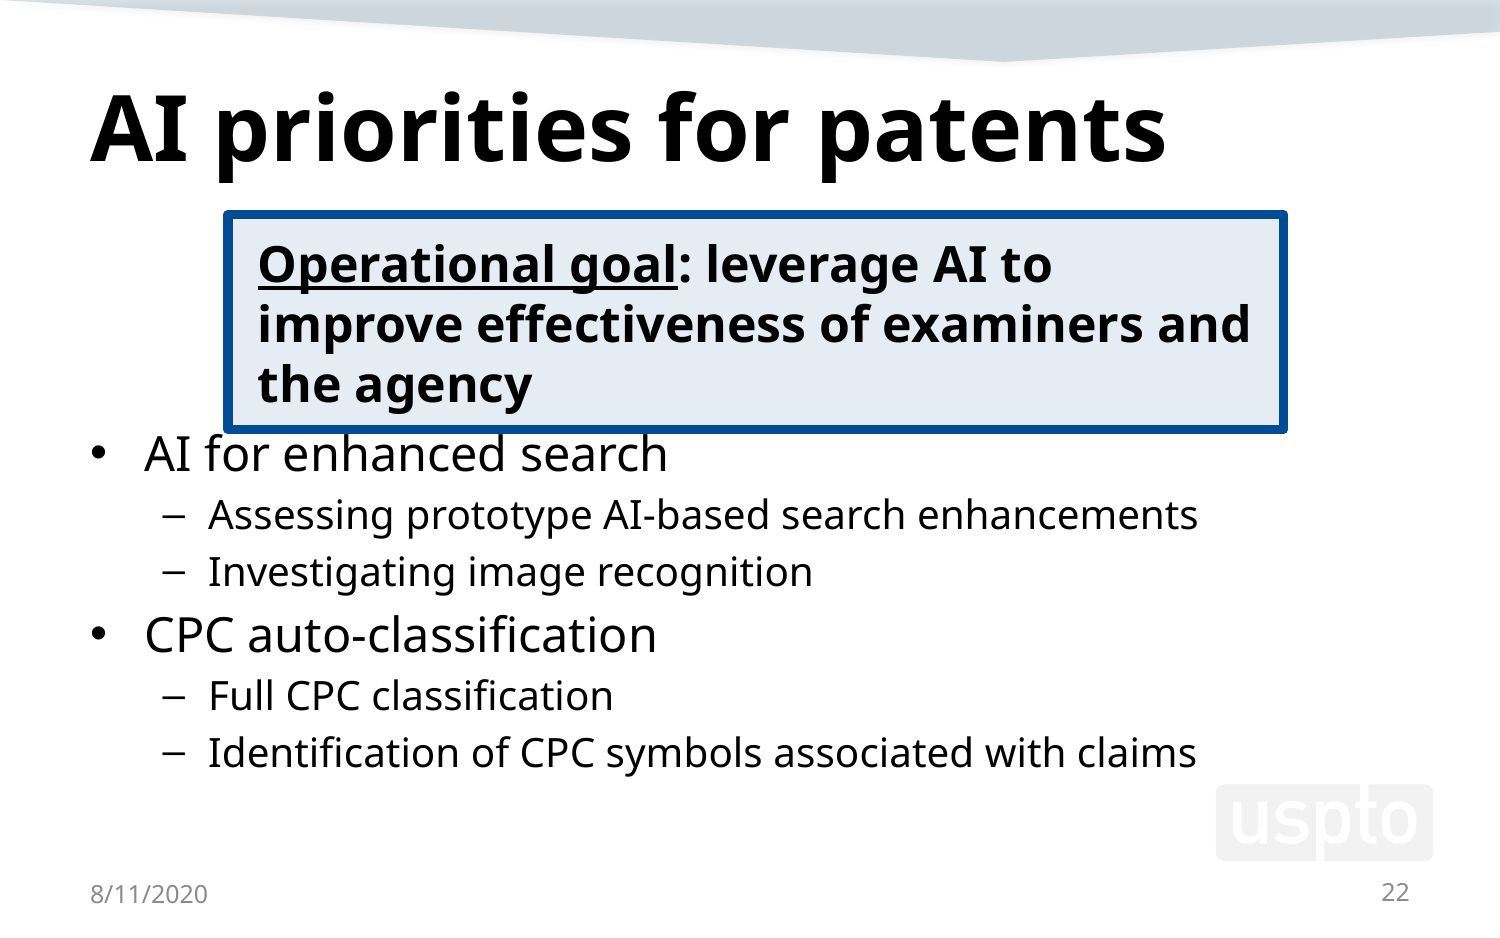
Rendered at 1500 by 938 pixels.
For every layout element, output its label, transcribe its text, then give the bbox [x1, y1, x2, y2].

title AI priorities for patents [75, 62, 1425, 207]
list AI for enhanced search Assessing prototype AI-based search enhancements Investigating image recognition CPC auto-classification Full CPC classification Identification of CPC symbols associated with claims [75, 237, 1425, 787]
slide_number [75, 868, 425, 919]
slide_number 22 [1074, 868, 1425, 919]
text_box Operational goal: leverage AI to improve effectiveness of examiners and the agency [227, 214, 1284, 430]
